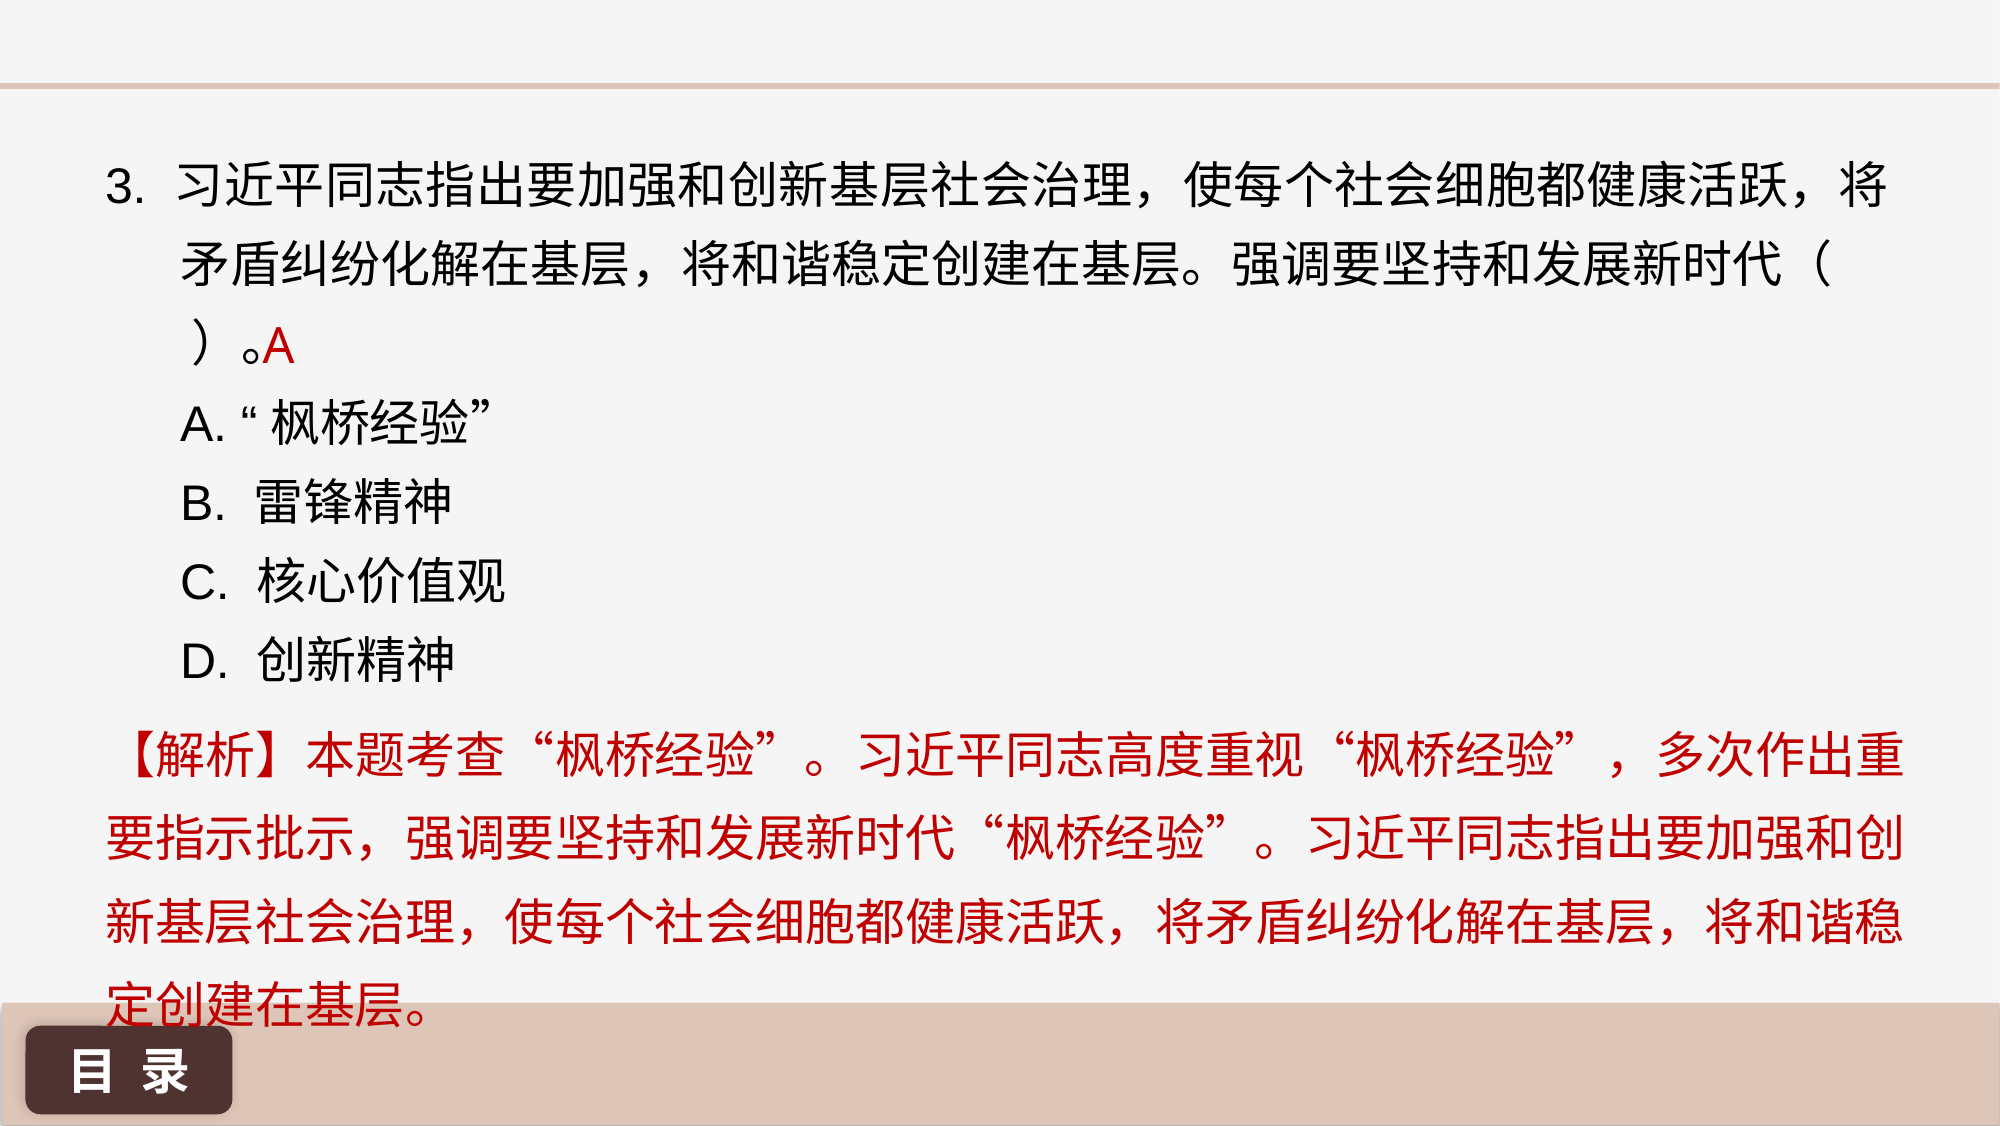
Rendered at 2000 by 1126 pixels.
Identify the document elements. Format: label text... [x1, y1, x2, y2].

text_box 3. 习近平同志指出要加强和创新基层社会治理，使每个社会细胞都健康活跃，将矛盾纠纷化解在基层，将和谐稳定创建在基层。强调要坚持和发展新时代（ ）。 A. “枫桥经验” B. 雷锋精神 C. 核心价值观 D. 创新精神 [90, 126, 1904, 692]
text_box 【解析】本题考查“枫桥经验”。习近平同志高度重视“枫桥经验”，多次作出重要指示批示，强调要坚持和发展新时代“枫桥经验”。习近平同志指出要加强和创新基层社会治理，使每个社会细胞都健康活跃，将矛盾纠纷化解在基层，将和谐稳定创建在基层。 [90, 692, 1924, 900]
text_box A [203, 283, 354, 374]
